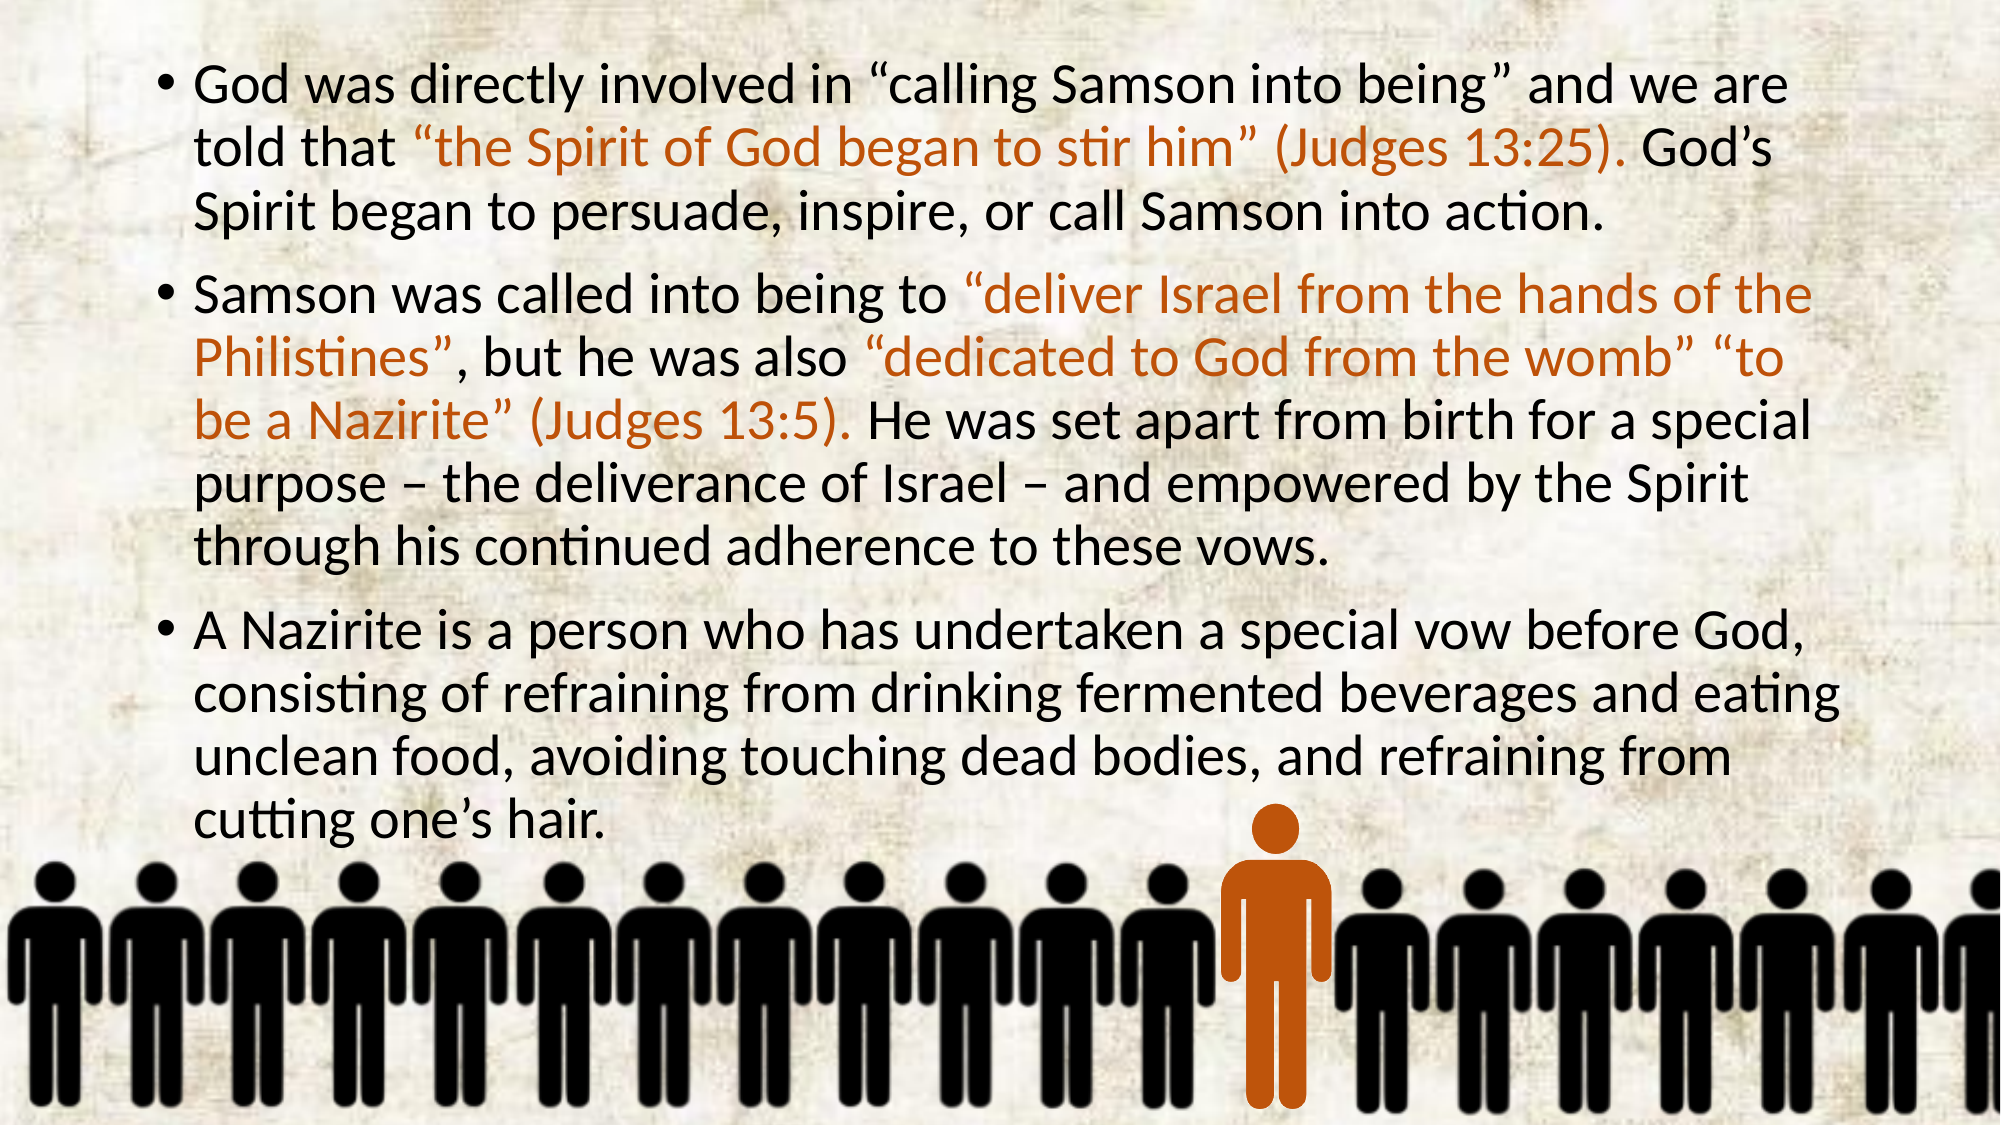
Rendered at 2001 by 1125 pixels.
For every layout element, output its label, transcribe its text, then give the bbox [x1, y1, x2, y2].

list God was directly involved in “calling Samson into being” and we are told that “the Spirit of God began to stir him” (Judges 13:25). God’s Spirit began to persuade, inspire, or call Samson into action. Samson was called into being to “deliver Israel from the hands of the Philistines”, but he was also “dedicated to God from the womb” “to be a Nazirite” (Judges 13:5). He was set apart from birth for a special purpose – the deliverance of Israel – and empowered by the Spirit through his continued adherence to these vows. A Nazirite is a person who has undertaken a special vow before God, consisting of refraining from drinking fermented beverages and eating unclean food, avoiding touching dead bodies, and refraining from cutting one’s hair. [140, 46, 1867, 834]
picture [0, 0, 2001, 1125]
